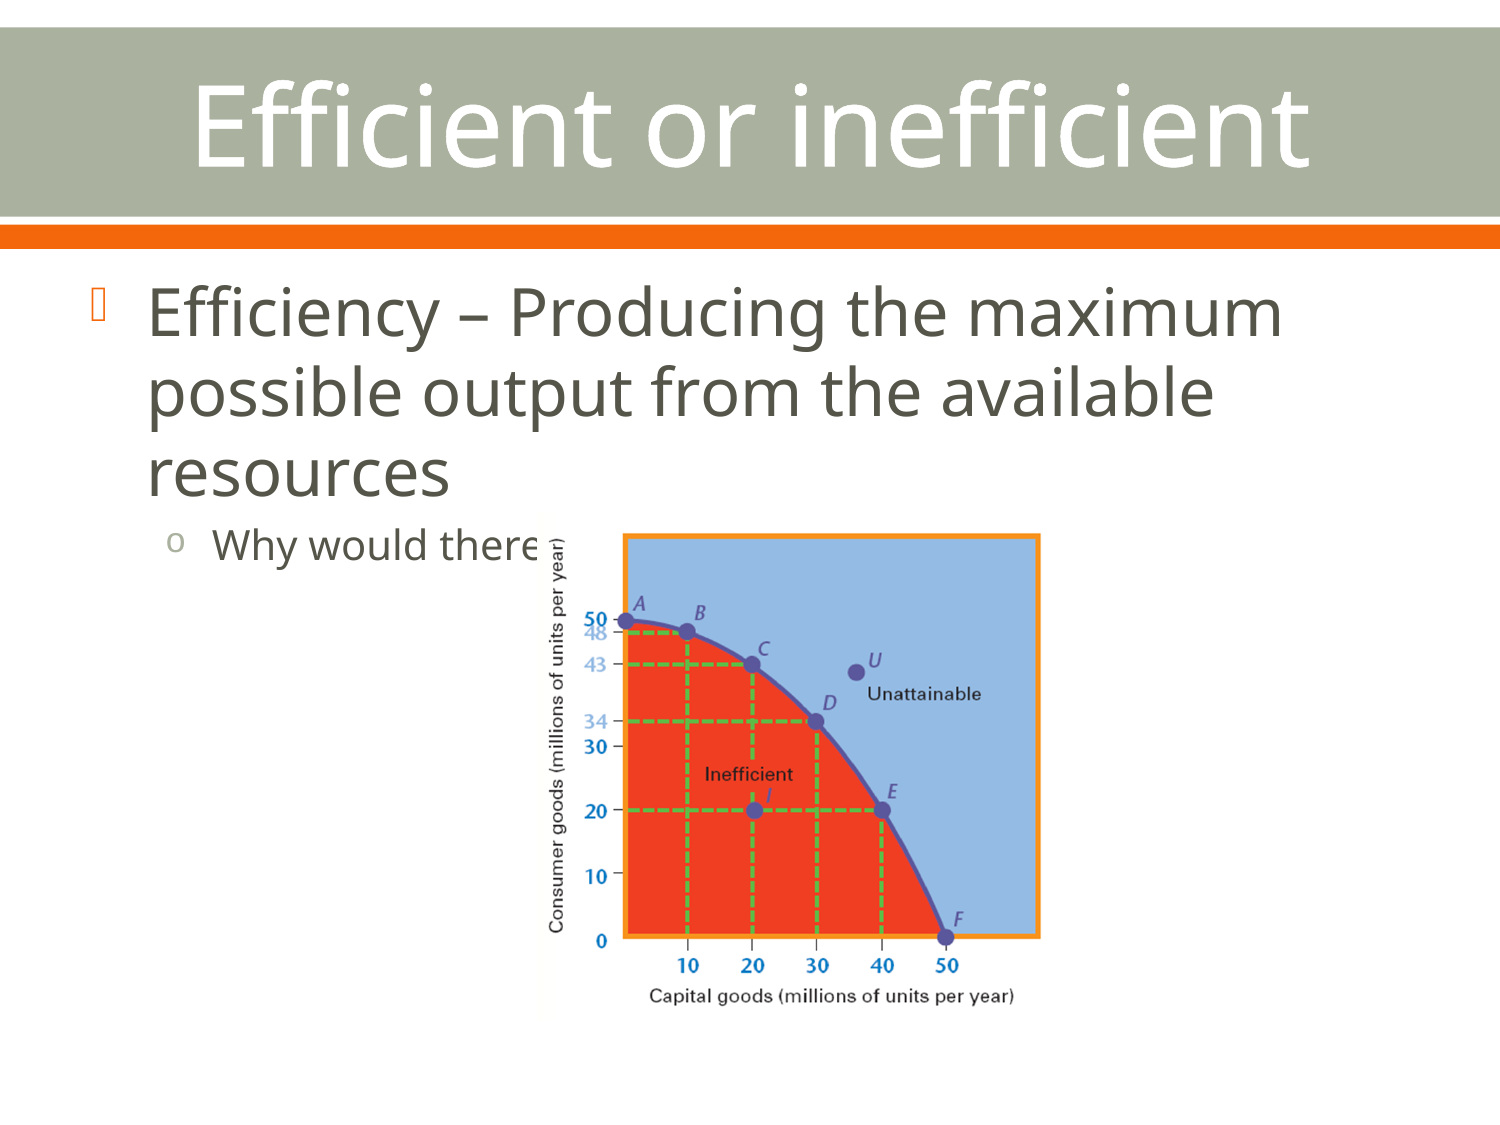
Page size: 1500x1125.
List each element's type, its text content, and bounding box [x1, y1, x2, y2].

list Efficiency – Producing the maximum possible output from the available resources Why would there be inefficient economies? [75, 262, 1425, 1005]
picture [537, 512, 1071, 1021]
title Efficient or inefficient [75, 29, 1425, 213]
